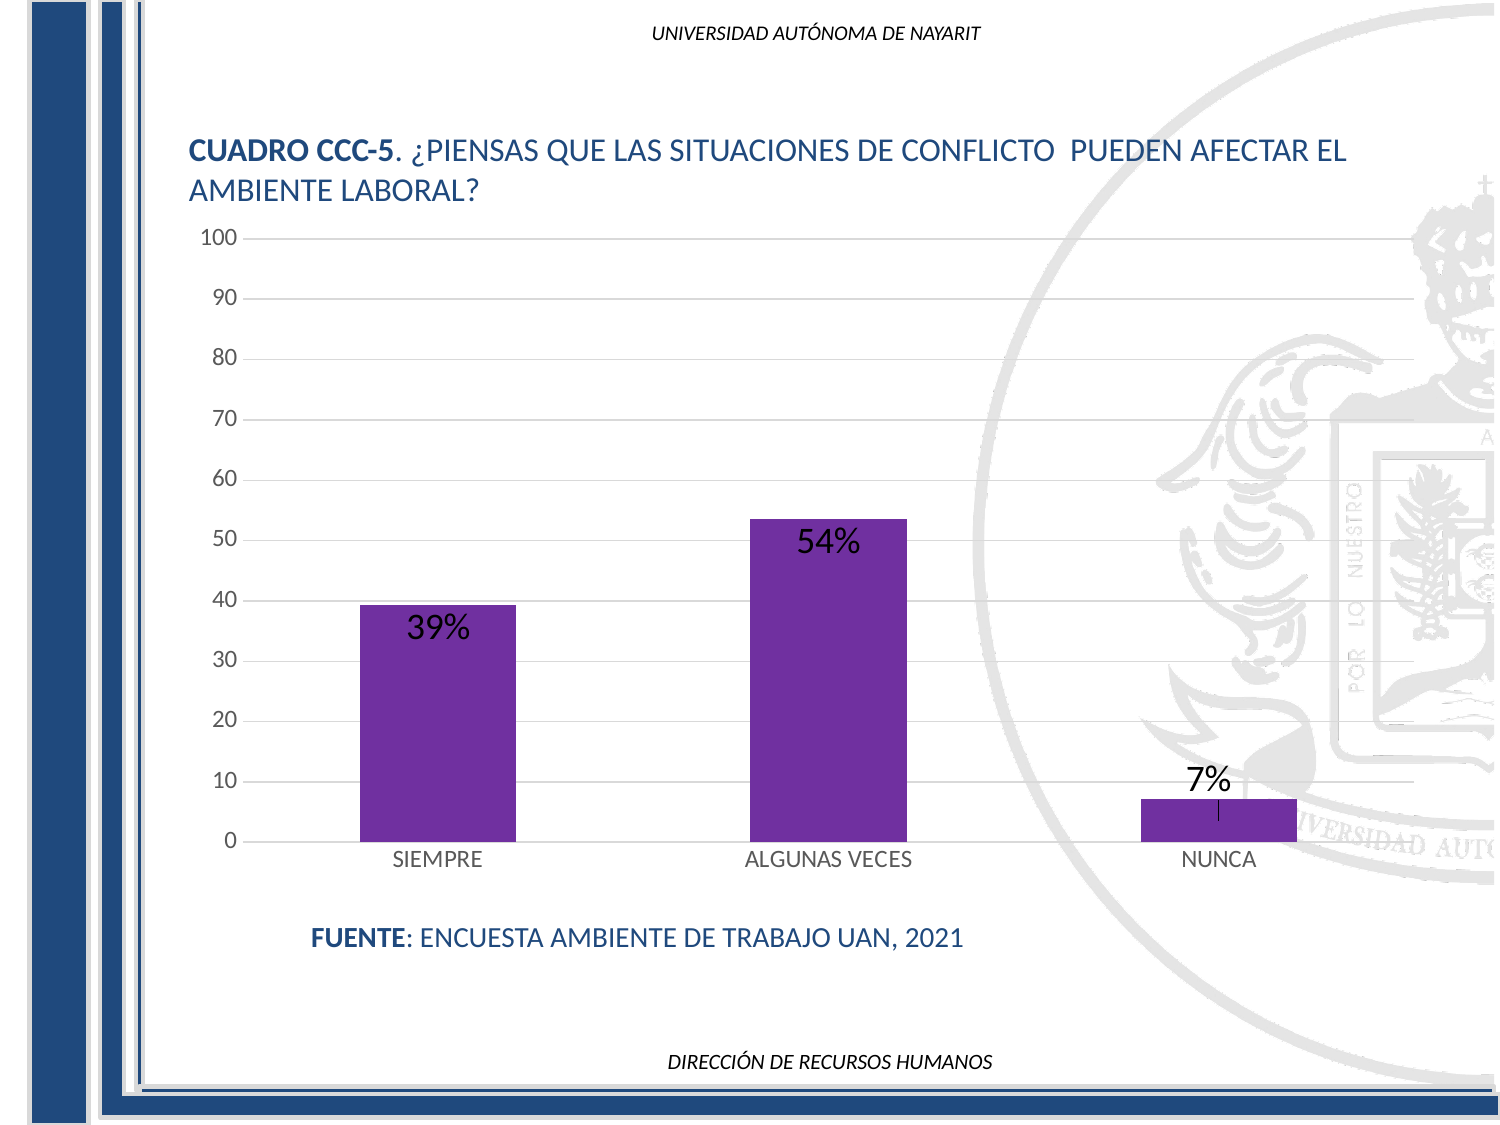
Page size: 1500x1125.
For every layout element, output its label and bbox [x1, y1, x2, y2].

text_box [29, 0, 1500, 1125]
chart [173, 212, 1440, 888]
